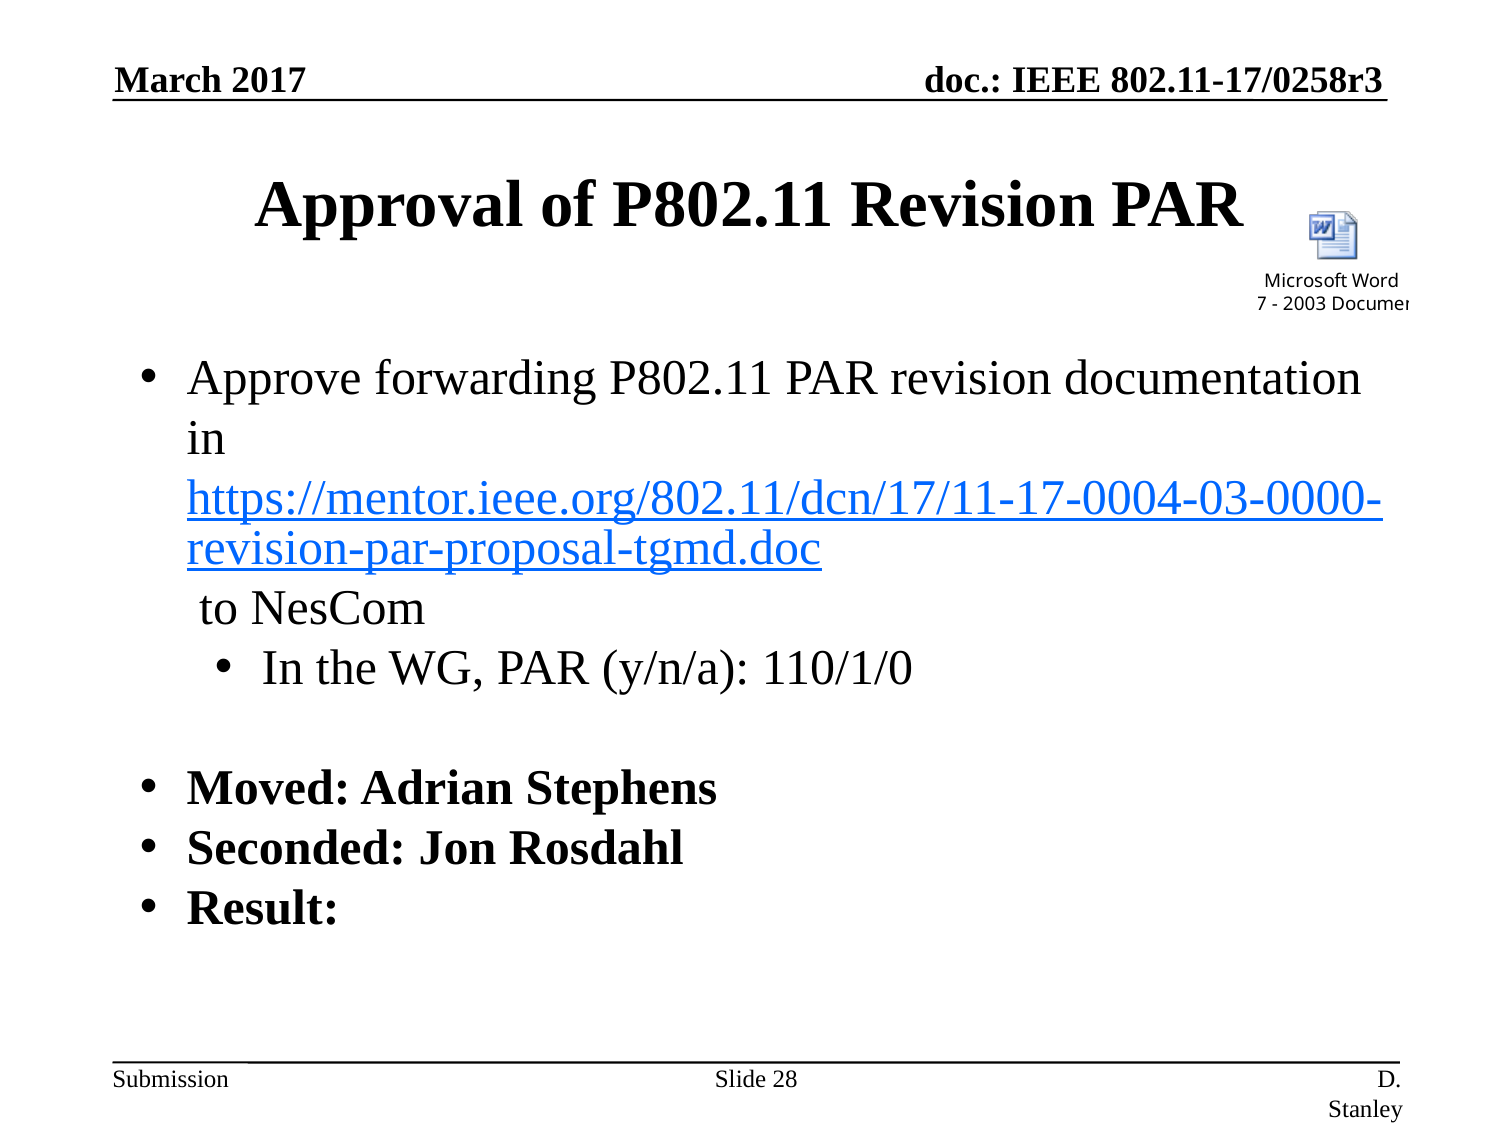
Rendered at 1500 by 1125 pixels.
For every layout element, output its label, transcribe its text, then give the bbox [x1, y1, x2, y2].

footer D. Stanley, HP Enterprise [1324, 1061, 1402, 1093]
slide_number Slide 28 [712, 1061, 800, 1093]
title Approval of P802.11 Revision PAR [112, 112, 1388, 288]
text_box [1258, 210, 1409, 338]
text_box Approve forwarding P802.11 PAR revision documentation in https://mentor.ieee.org/802.11/dcn/17/11-17-0004-03-0000-revision-par-proposal-tgmd.doc to NesCom In the WG, PAR (y/n/a): 110/1/0 Moved: Adrian Stephens Seconded: Jon Rosdahl Result: [124, 337, 1413, 893]
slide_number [114, 54, 374, 101]
